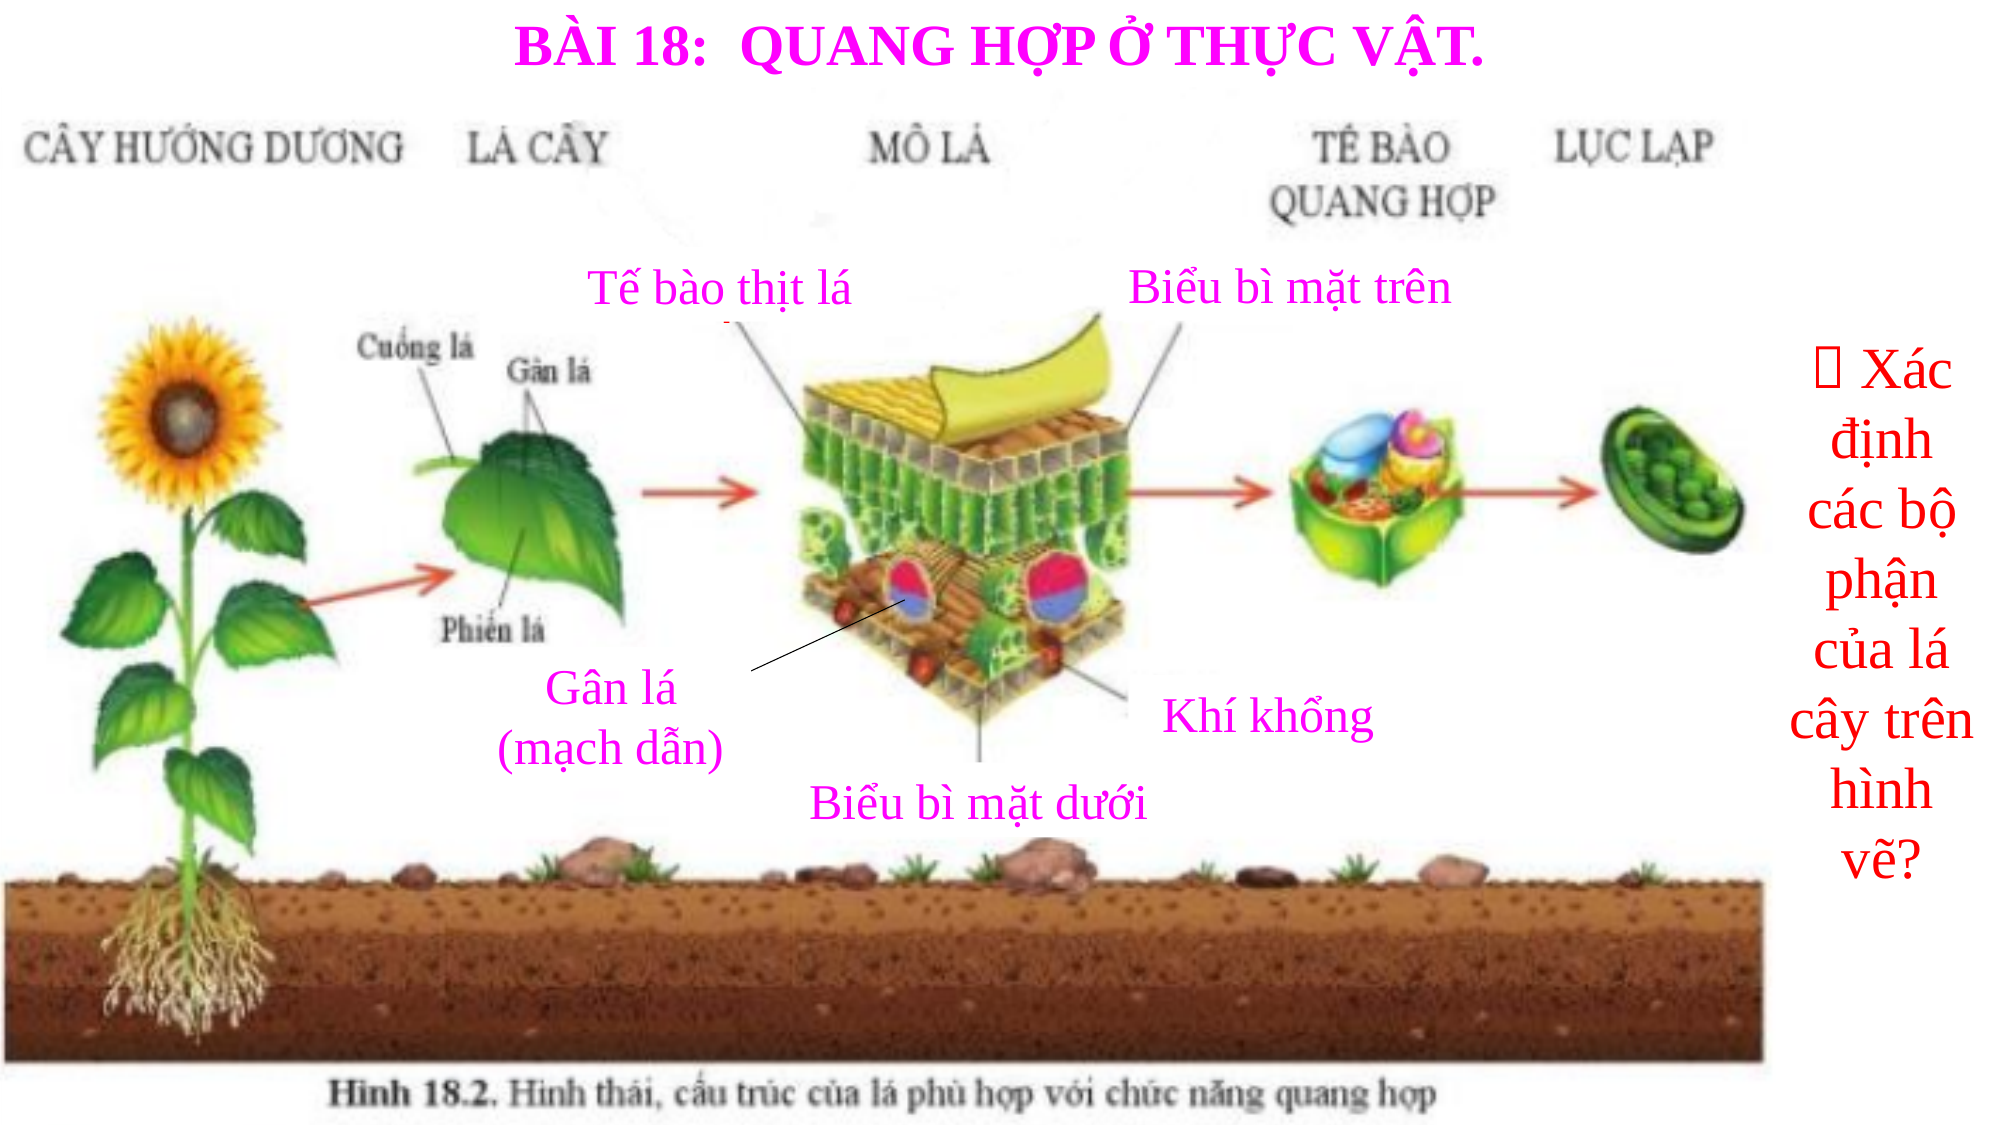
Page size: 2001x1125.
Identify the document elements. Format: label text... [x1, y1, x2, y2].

text_box BÀI 18: QUANG HỢP Ở THỰC VẬT. [0, 0, 2000, 85]
picture [0, 87, 1781, 1125]
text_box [749, 599, 905, 672]
text_box  Xác định các bộ phận của lá cây trên hình vẽ? [1781, 322, 1991, 898]
